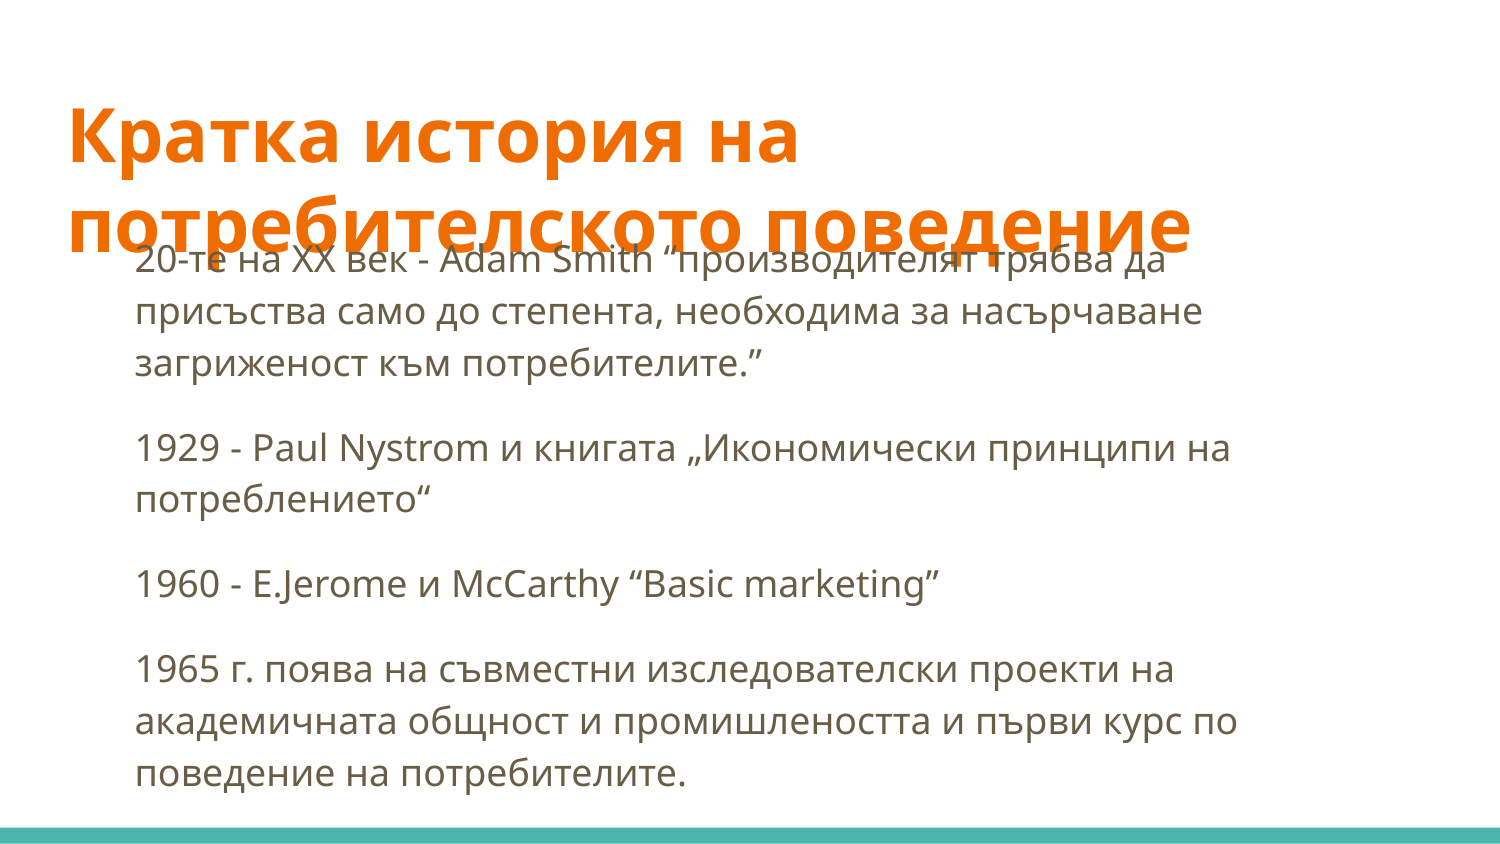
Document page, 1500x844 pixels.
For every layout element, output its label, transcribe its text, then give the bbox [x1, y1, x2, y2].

title Кратка история на потребителското поведение [51, 72, 1449, 189]
list 20-те на ХХ век - Adam Smith “производителят трябва да присъства само до степента, необходима за насърчаване загриженост към потребителите.” 1929 - Paul Nystrom и книгата „Икономически принципи на потреблението“ 1960 - E.Jerome и McCarthy “Basic marketing” 1965 г. поява на съвместни изследователски проекти на академичната общност и промишлеността и първи курс по поведение на потребителите. [119, 213, 1381, 844]
